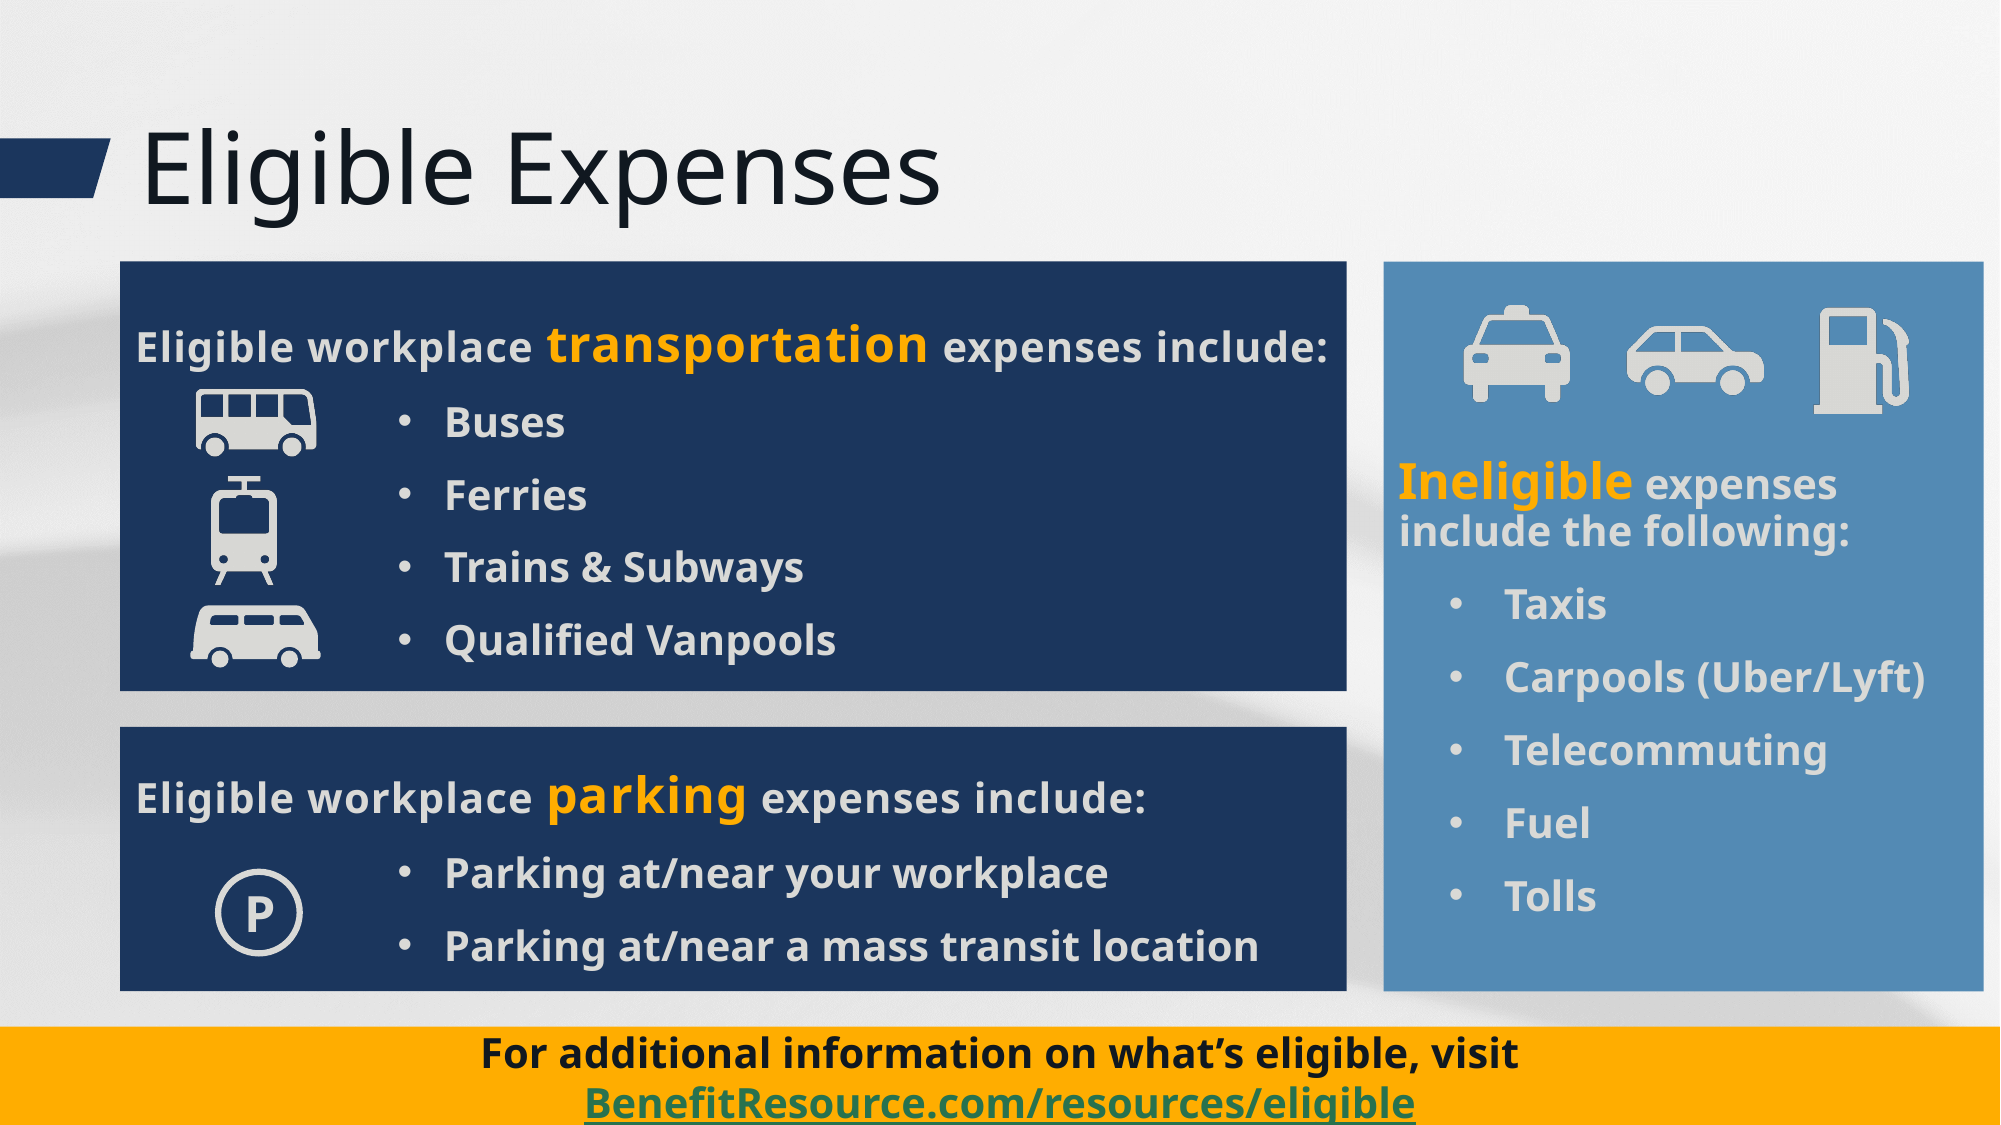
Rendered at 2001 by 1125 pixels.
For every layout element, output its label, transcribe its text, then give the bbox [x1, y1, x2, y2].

text_box Eligible workplace transportation expenses include: Buses Ferries Trains & Subways Qualified Vanpools [120, 261, 1347, 692]
list Ineligible expenses include the following: Taxis Carpools (Uber/Lyft) Telecommuting Fuel Tolls [1383, 261, 1984, 992]
title Eligible Expenses [124, 121, 1876, 224]
picture [0, 0, 2000, 1026]
text_box For additional information on what’s eligible, visit BenefitResource.com/resources/eligible [0, 1026, 2000, 1125]
text_box Eligible workplace parking expenses include: Parking at/near your workplace Parking at/near a mass transit location [120, 726, 1347, 992]
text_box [190, 605, 321, 668]
text_box P [217, 870, 301, 955]
